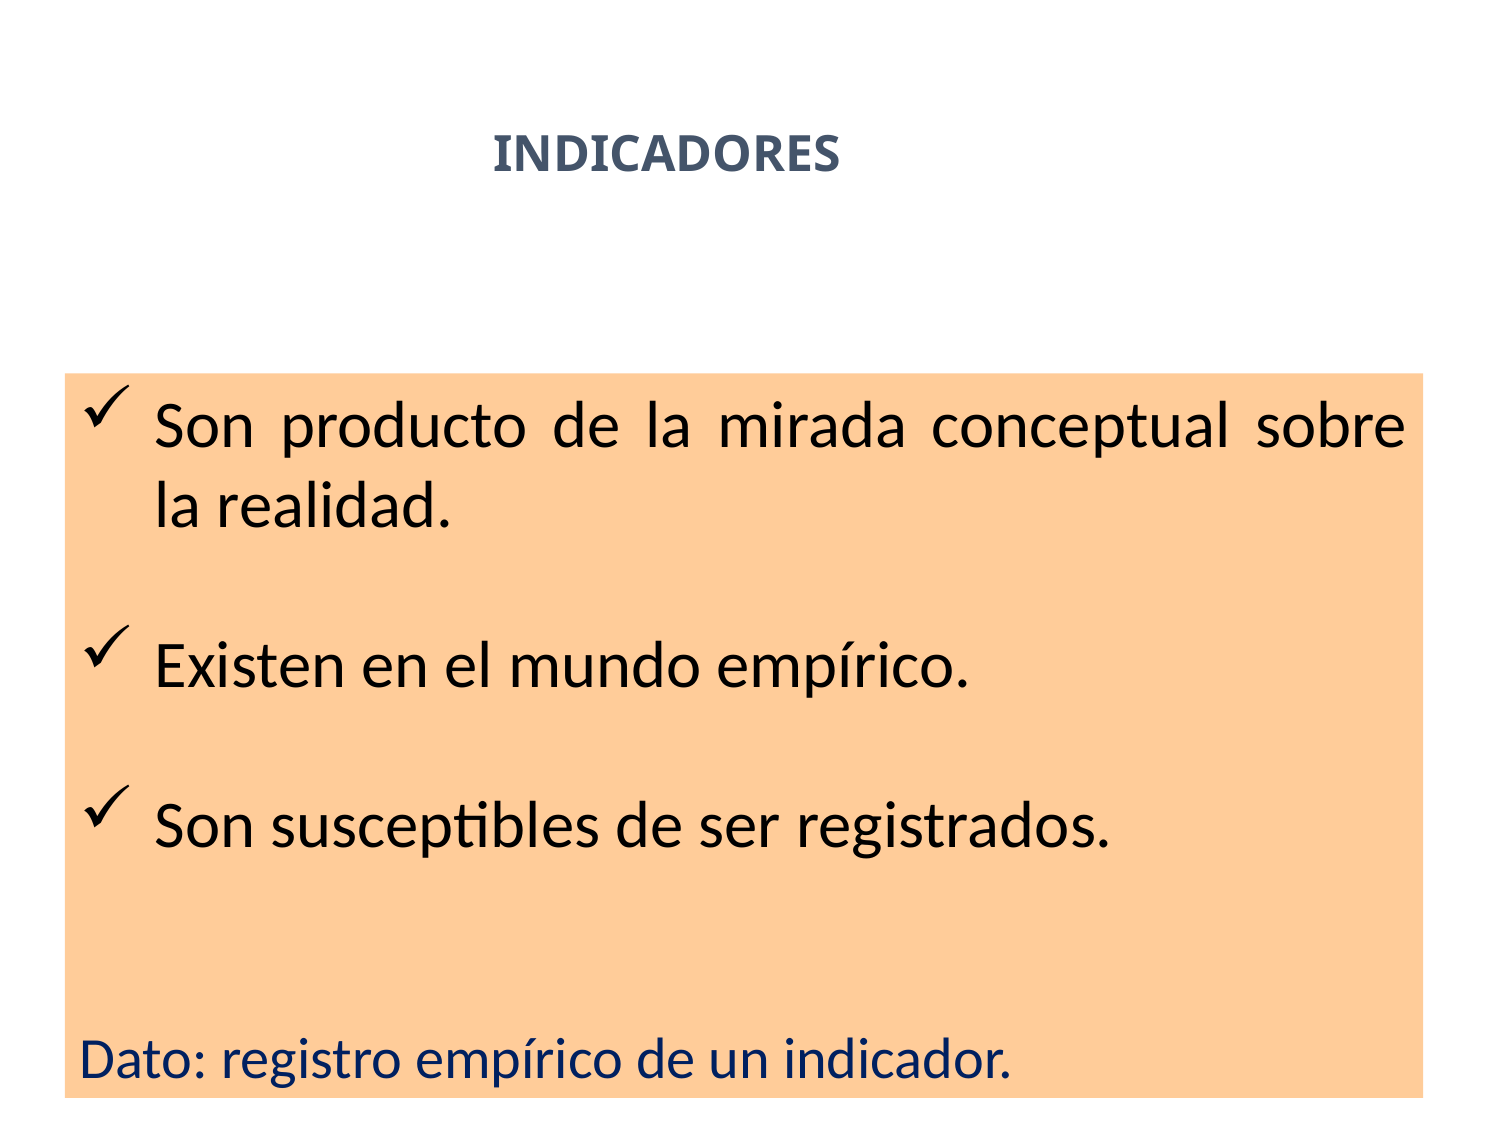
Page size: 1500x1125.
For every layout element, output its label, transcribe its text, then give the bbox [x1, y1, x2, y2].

text_box Son producto de la mirada conceptual sobre la realidad. Existen en el mundo empírico. Son susceptibles de ser registrados. Dato: registro empírico de un indicador. [64, 373, 1424, 1098]
text_box INDICADORES [478, 113, 880, 189]
